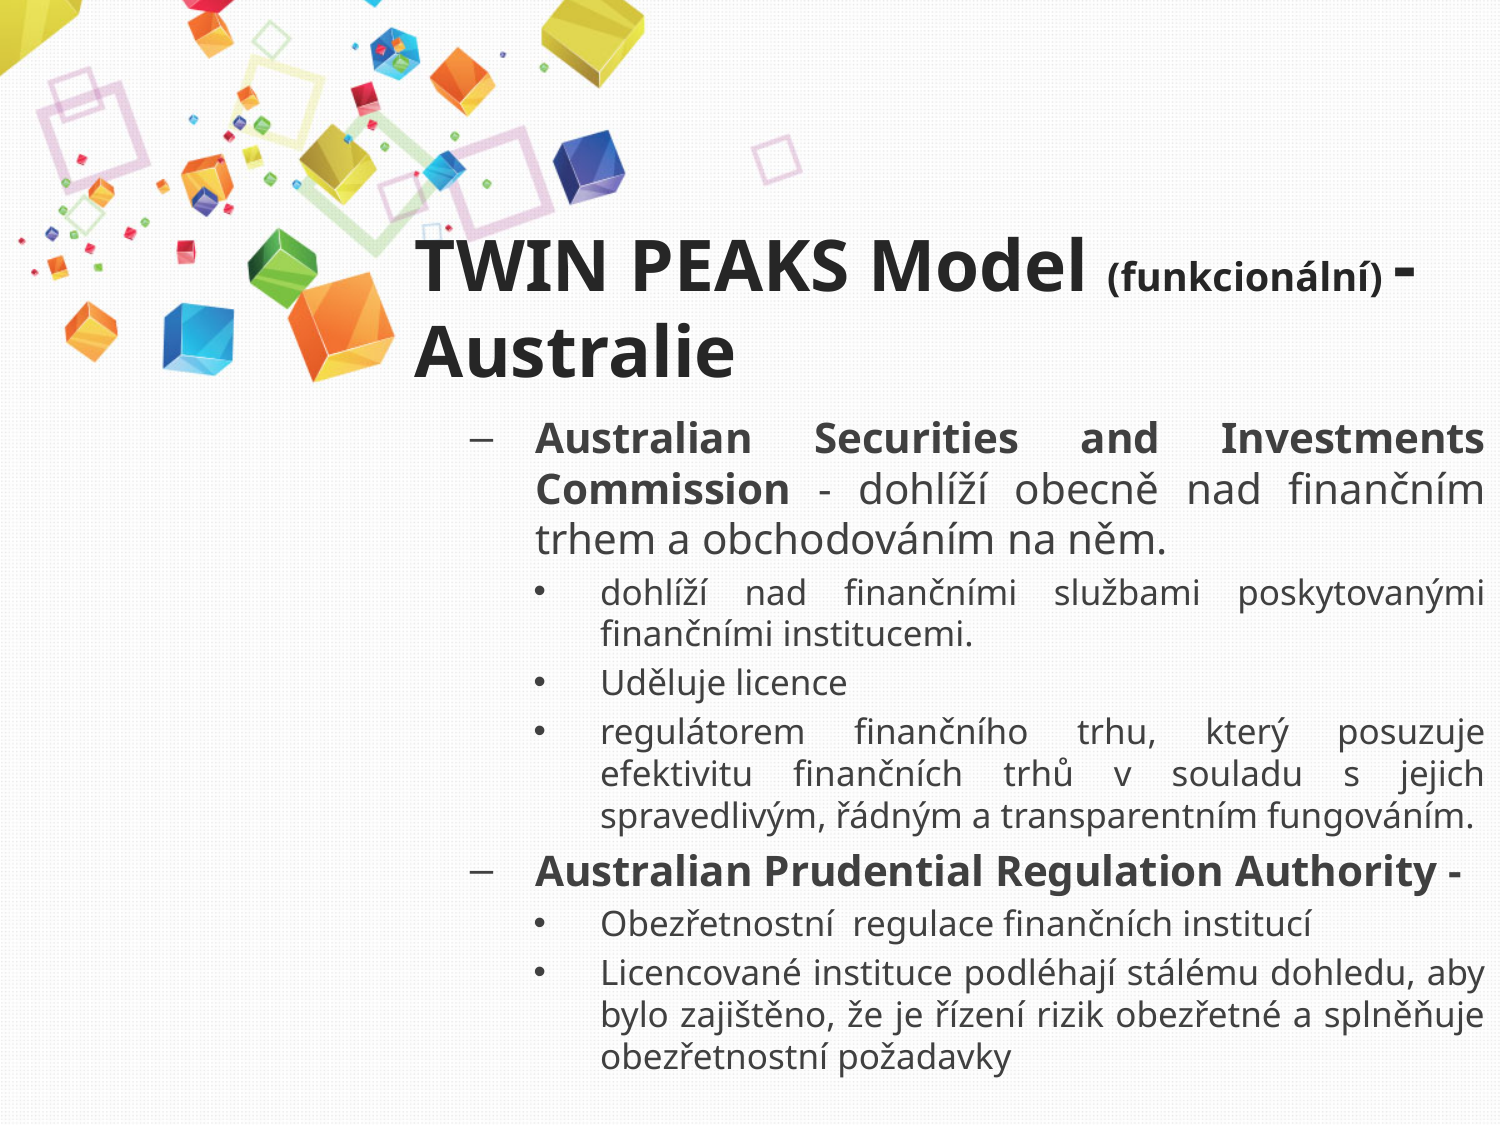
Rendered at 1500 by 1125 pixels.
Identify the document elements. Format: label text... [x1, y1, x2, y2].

list Australian Securities and Investments Commission - dohlíží obecně nad finančním trhem a obchodováním na něm. dohlíží nad finančními službami poskytovanými finančními institucemi. Uděluje licence regulátorem finančního trhu, který posuzuje efektivitu finančních trhů v souladu s jejich spravedlivým, řádným a transparentním fungováním. Australian Prudential Regulation Authority - Obezřetnostní regulace finančních institucí Licencované instituce podléhají stálému dohledu, aby bylo zajištěno, že je řízení rizik obezřetné a splněňuje obezřetnostní požadavky [399, 404, 1500, 1106]
title TWIN PEAKS Model (funkcionální) - Australie [399, 212, 1500, 400]
picture [0, 0, 1500, 1125]
